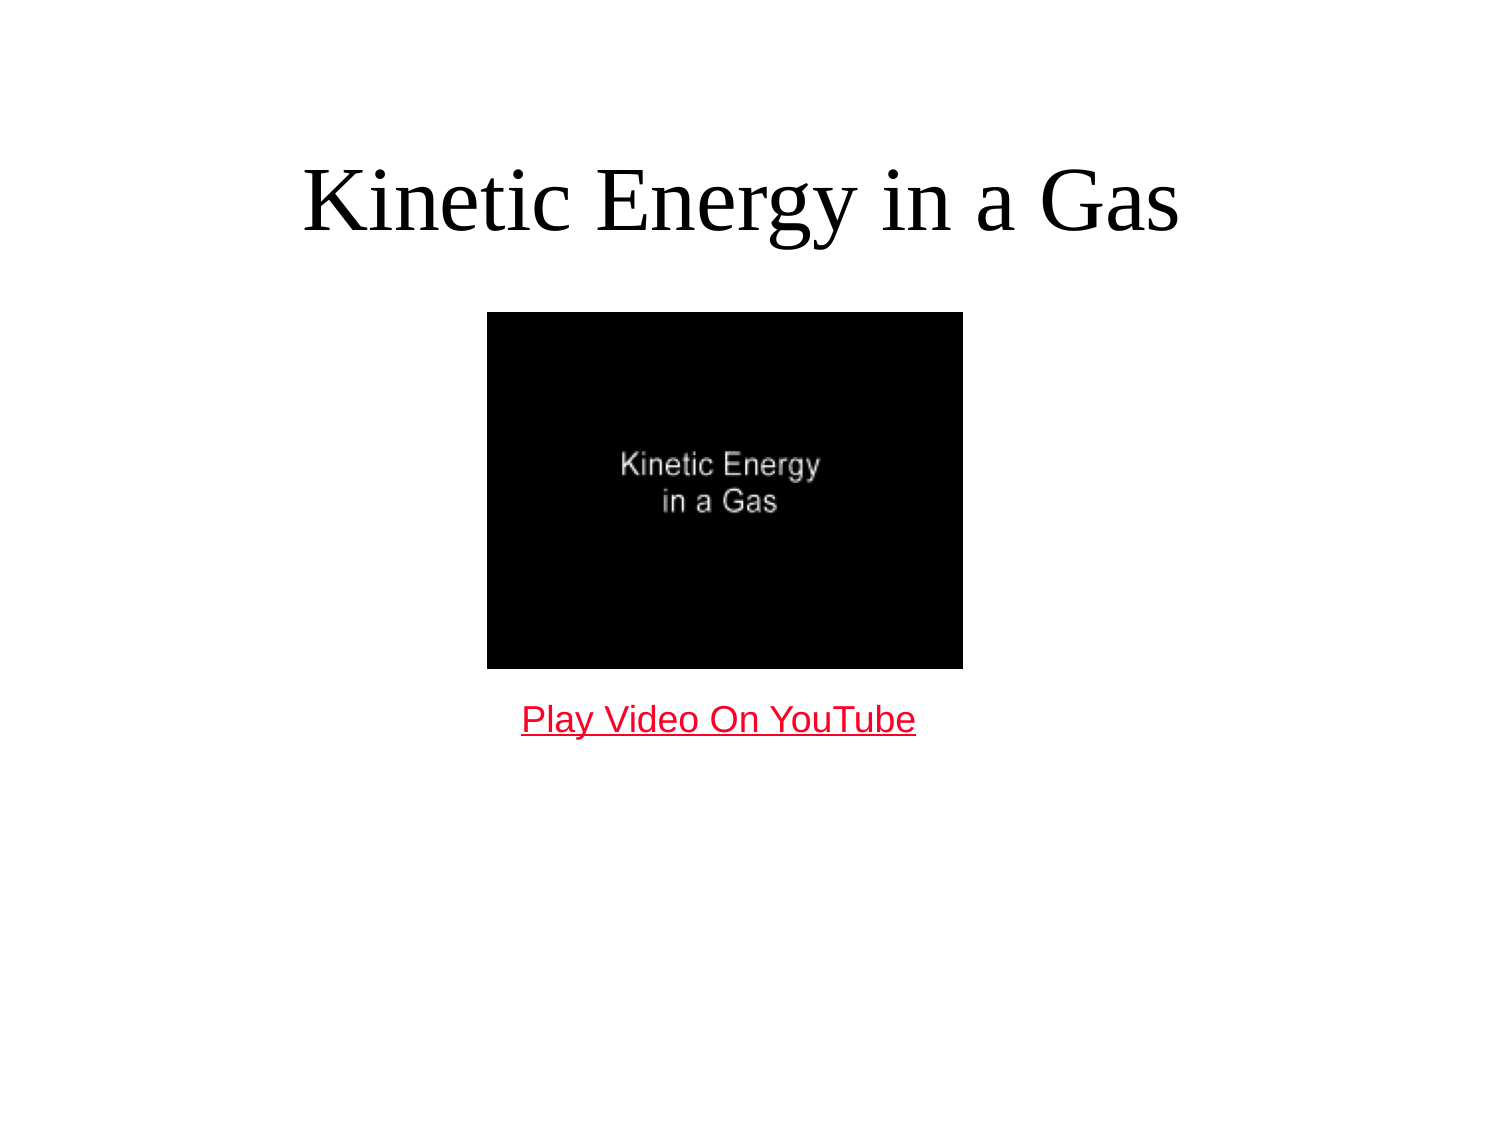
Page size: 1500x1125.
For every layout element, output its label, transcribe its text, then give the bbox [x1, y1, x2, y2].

text_box Play Video On YouTube [462, 687, 975, 748]
picture [487, 312, 963, 670]
title Kinetic Energy in a Gas [136, 99, 1350, 288]
